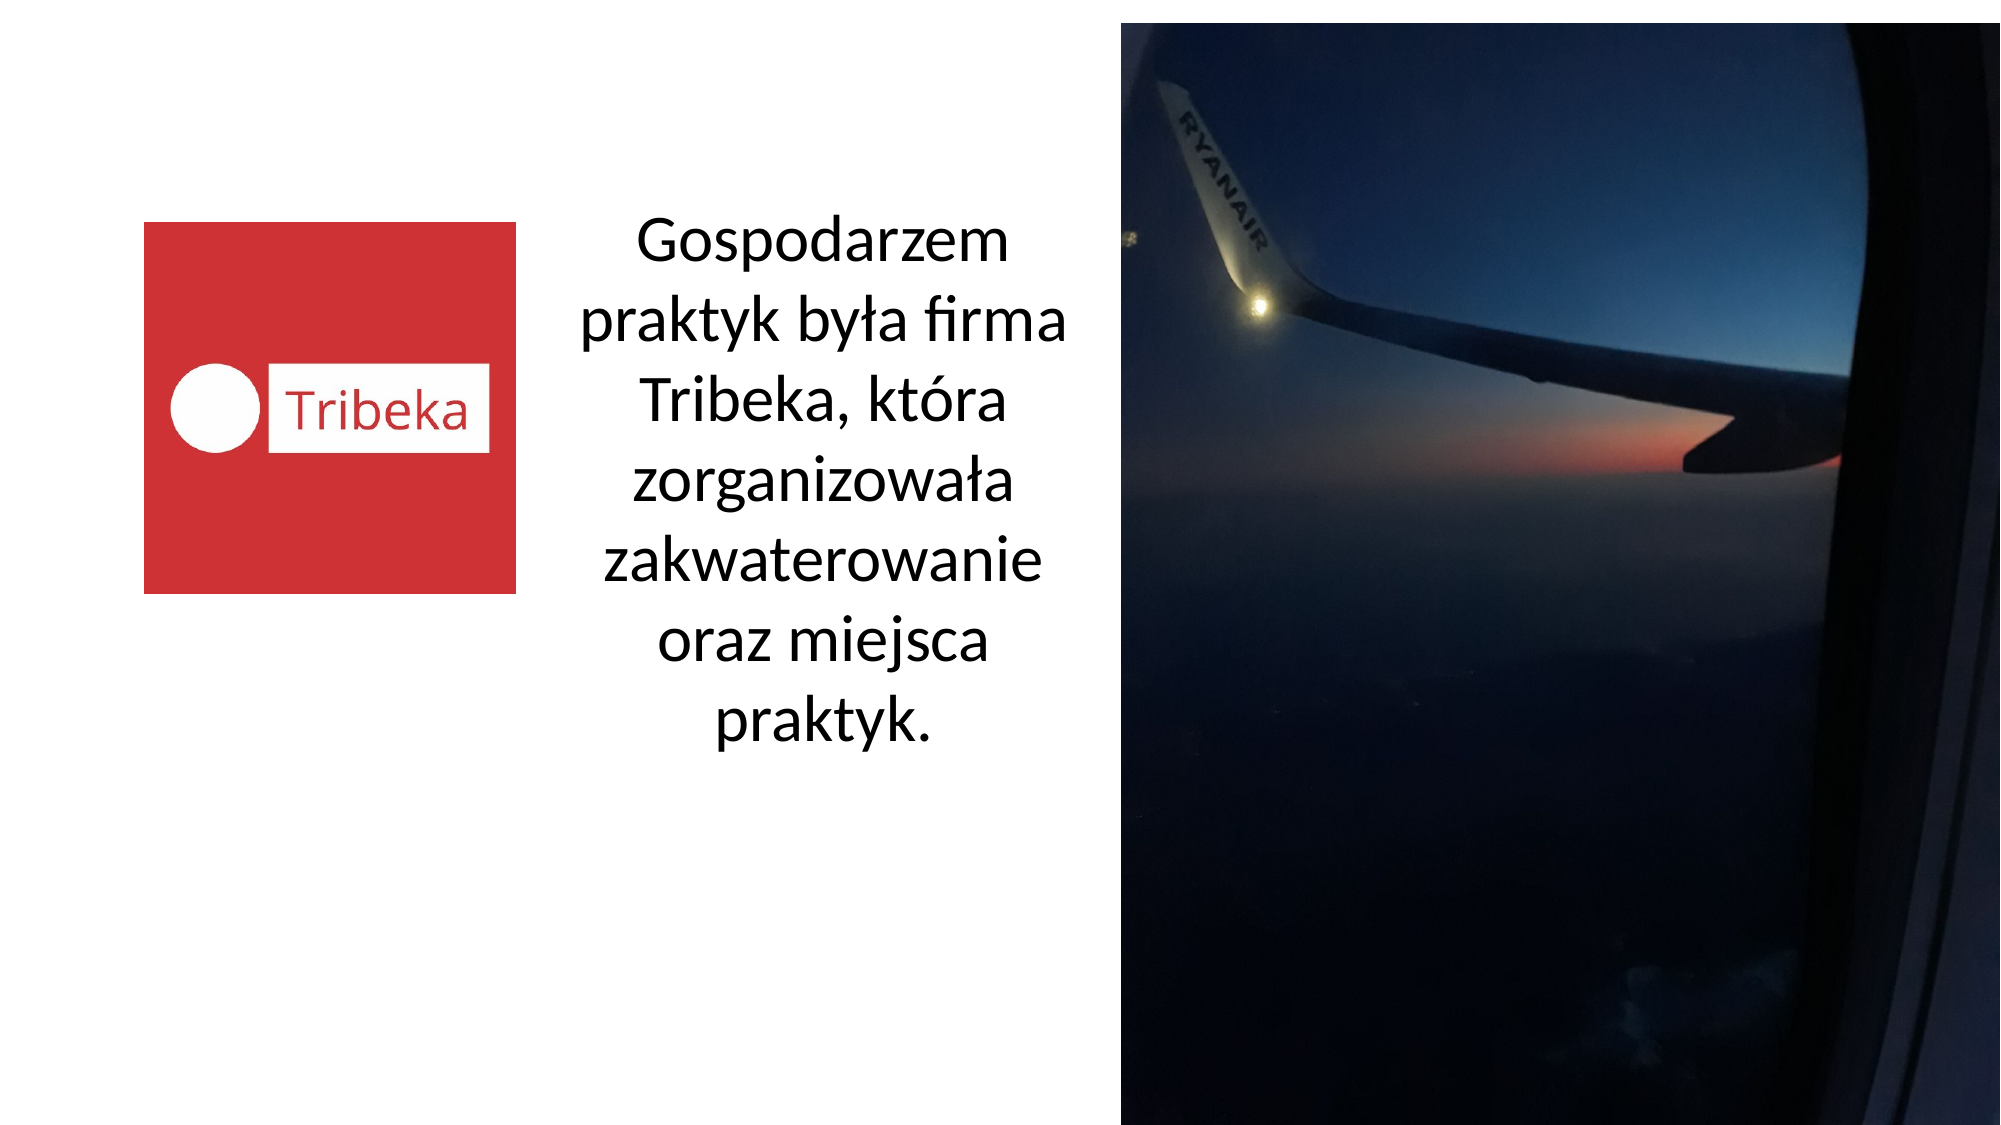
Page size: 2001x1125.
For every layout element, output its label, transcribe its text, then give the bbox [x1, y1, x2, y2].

text_box Gospodarzem praktyk była firma Tribeka, która zorganizowała zakwaterowanie oraz miejsca praktyk. [554, 187, 1094, 762]
picture [144, 222, 516, 595]
picture [1120, 23, 2000, 1125]
